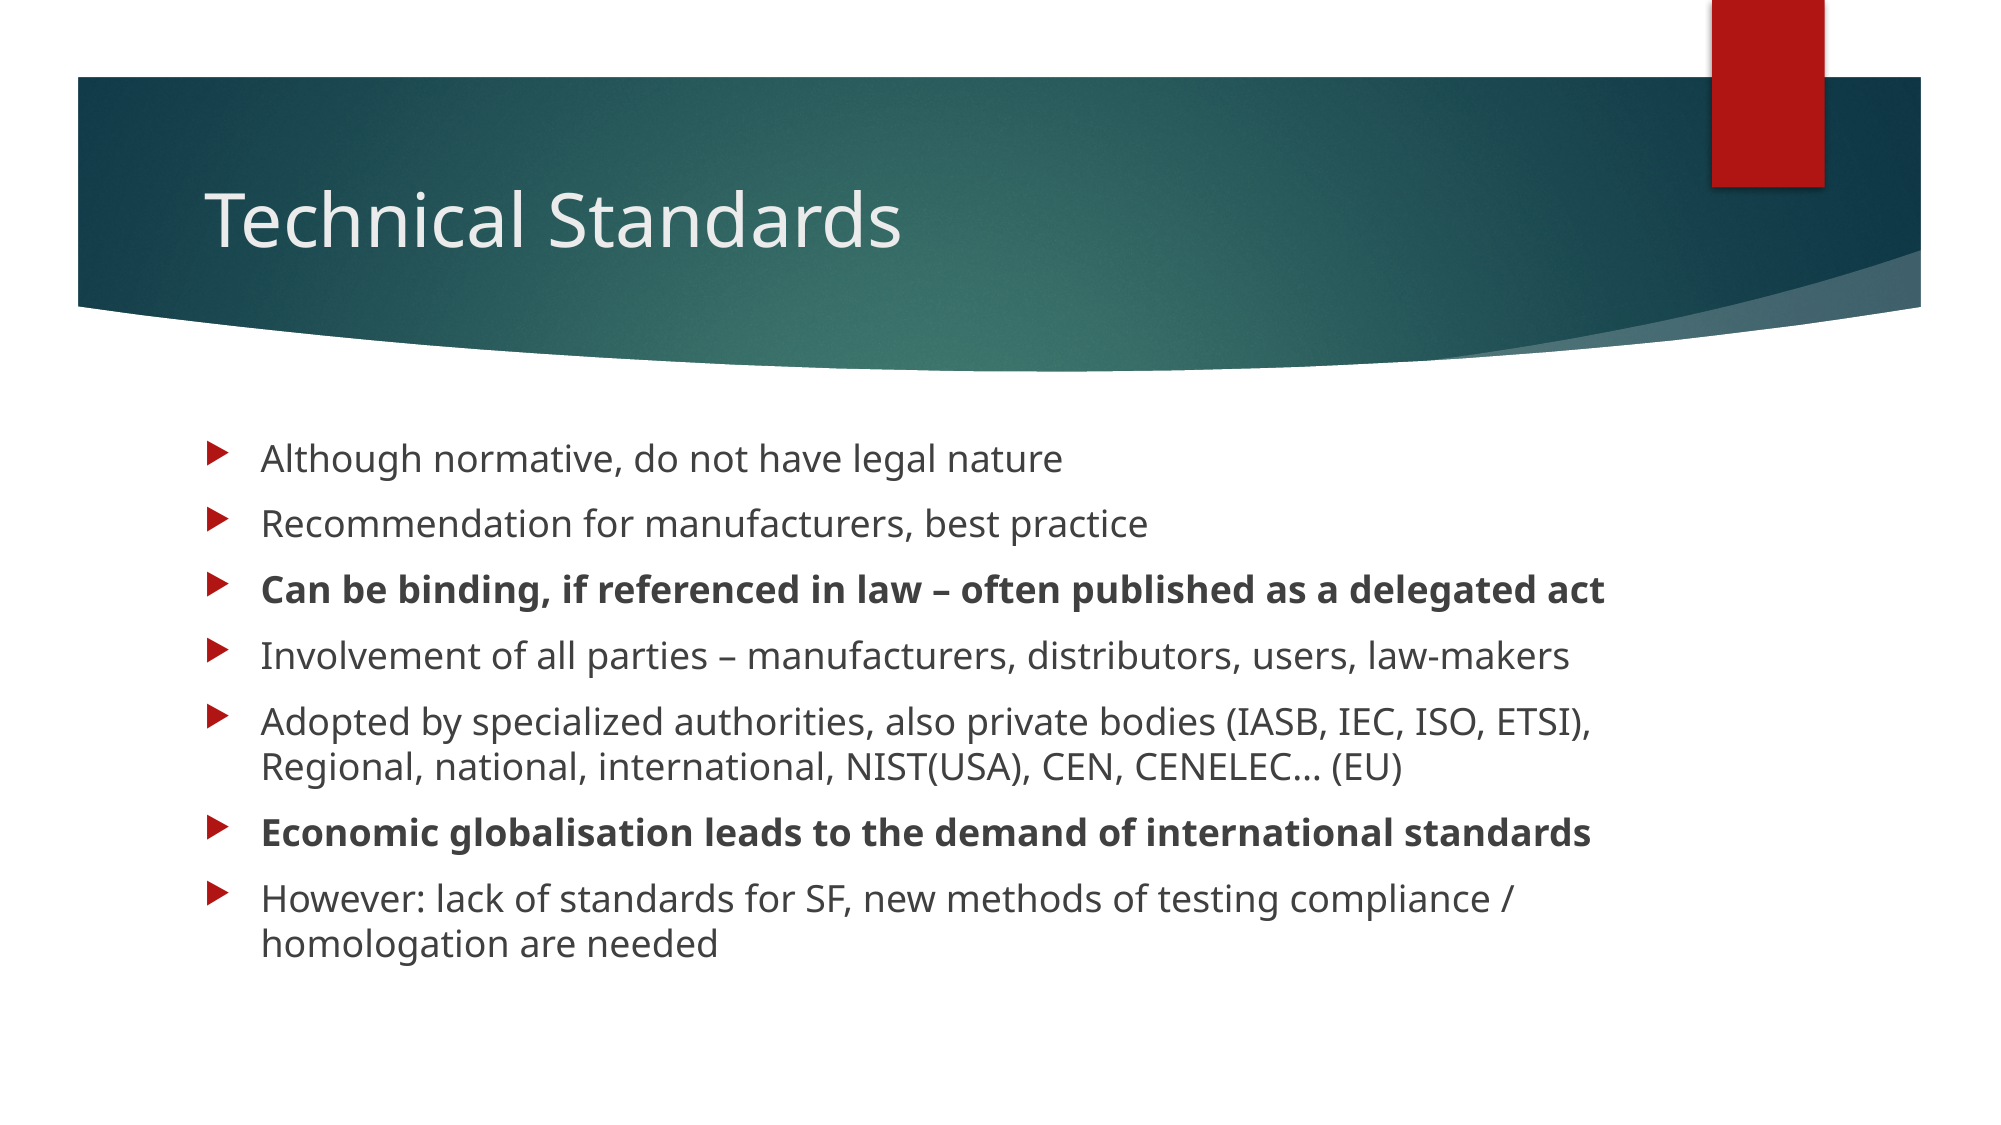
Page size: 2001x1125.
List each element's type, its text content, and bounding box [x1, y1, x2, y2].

title Technical Standards [189, 159, 1638, 276]
list Although normative, do not have legal nature Recommendation for manufacturers, best practice Can be binding, if referenced in law – often published as a delegated act Involvement of all parties – manufacturers, distributors, users, law-makers Adopted by specialized authorities, also private bodies (IASB, IEC, ISO, ETSI), Regional, national, international, NIST(USA), CEN, CENELEC… (EU) Economic globalisation leads to the demand of international standards However: lack of standards for SF, new methods of testing compliance / homologation are needed [189, 427, 1638, 1017]
